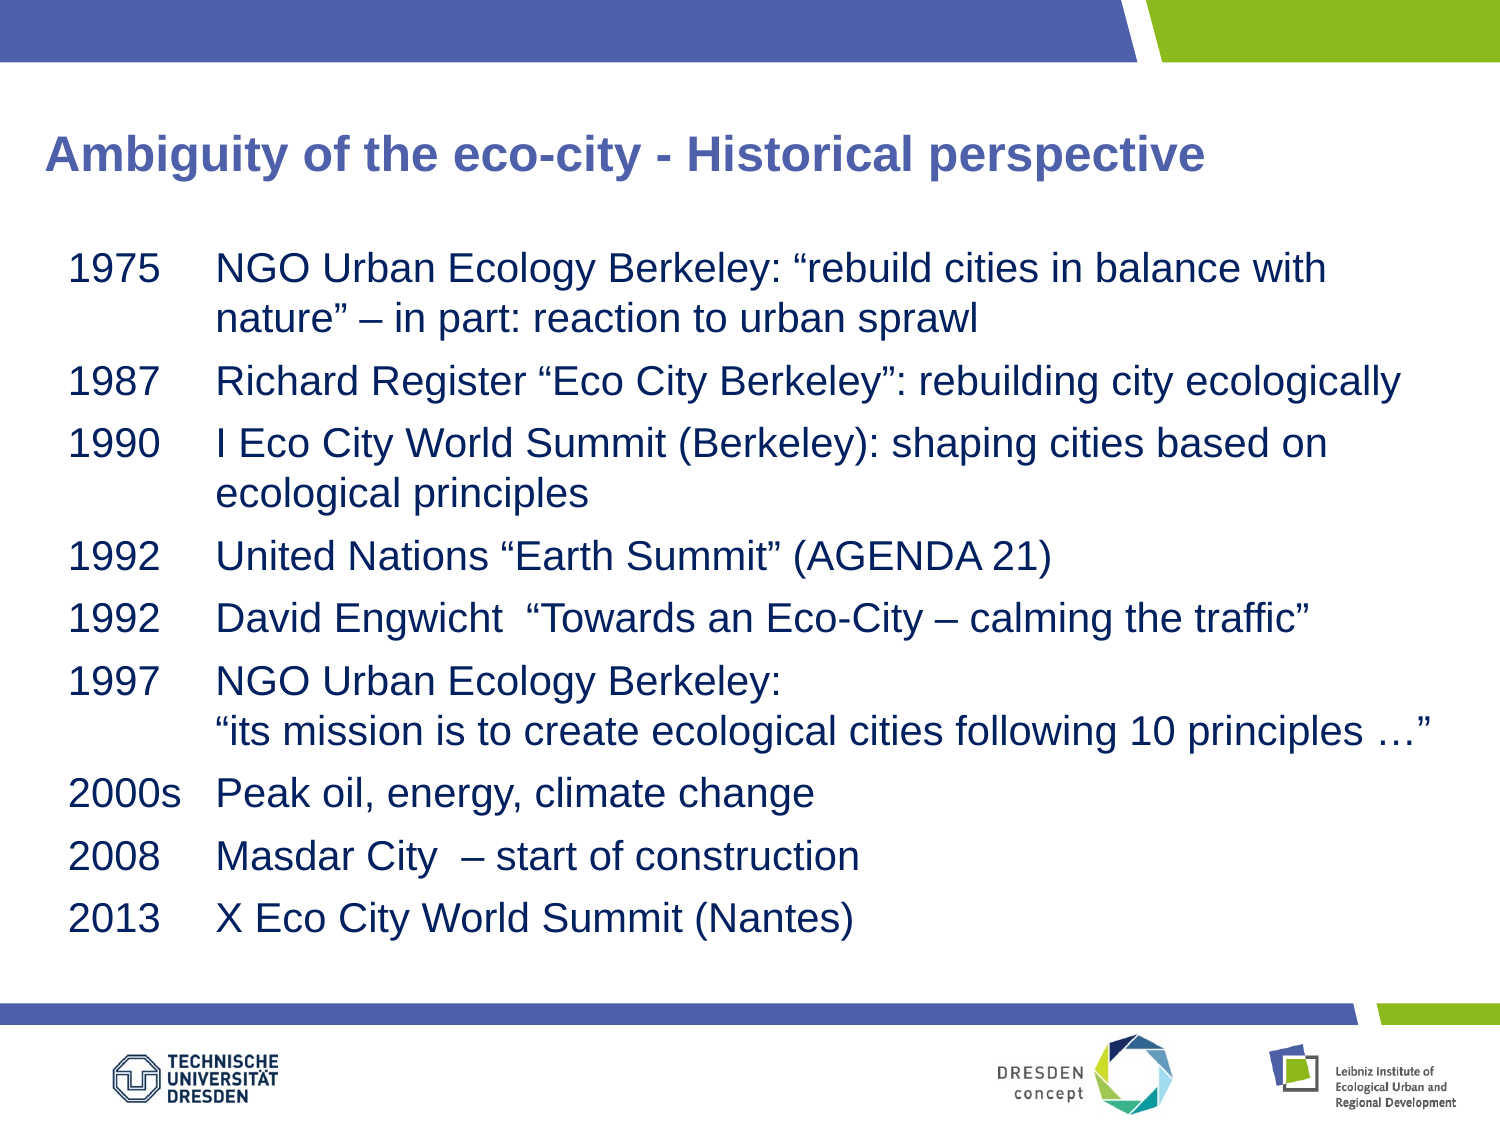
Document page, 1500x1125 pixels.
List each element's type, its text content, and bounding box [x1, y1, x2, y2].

picture [1261, 1036, 1468, 1117]
text_box 1975 NGO Urban Ecology Berkeley: “rebuild cities in balance with nature” – in part: reaction to urban sprawl 1987 Richard Register “Eco City Berkeley”: rebuilding city ecologically 1990 I Eco City World Summit (Berkeley): shaping cities based on ecological principles 1992 United Nations “Earth Summit” (AGENDA 21) 1992 David Engwicht “Towards an Eco-City – calming the traffic” 1997 NGO Urban Ecology Berkeley: “its mission is to create ecological cities following 10 principles …” 2000s Peak oil, energy, climate change 2008 Masdar City – start of construction 2013 X Eco City World Summit (Nantes) [53, 233, 1453, 1012]
picture [998, 1034, 1173, 1115]
picture [112, 1054, 278, 1103]
title Ambiguity of the eco-city - Historical perspective [29, 113, 1412, 197]
